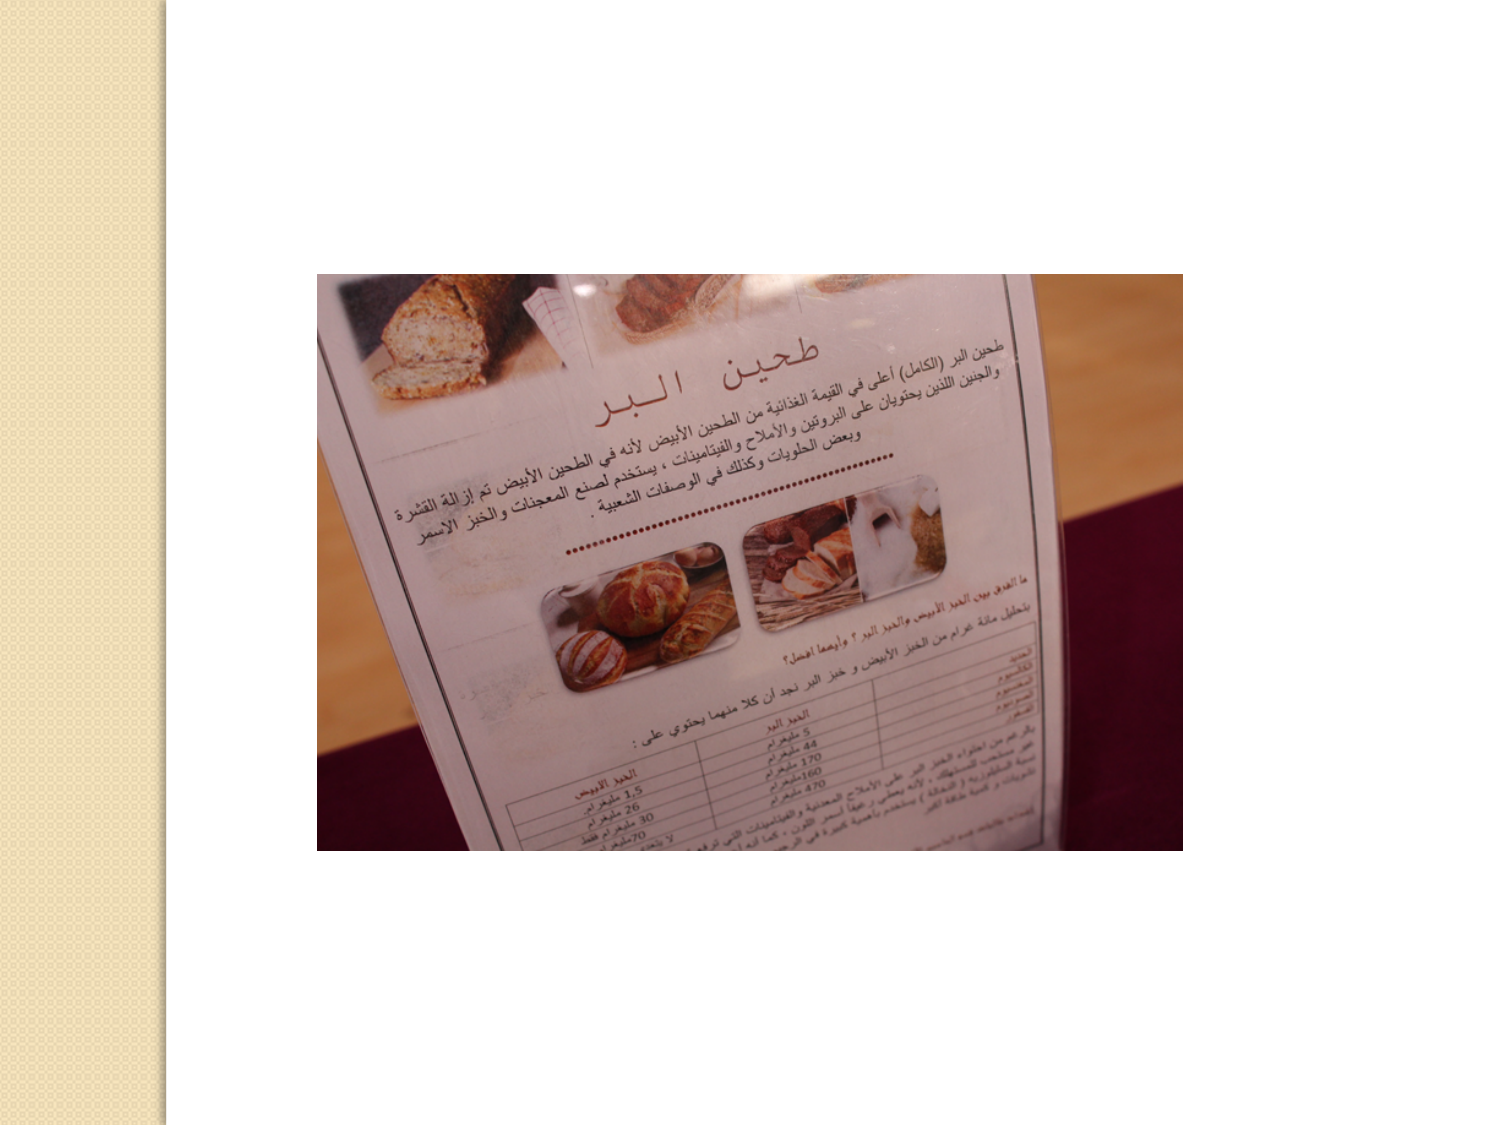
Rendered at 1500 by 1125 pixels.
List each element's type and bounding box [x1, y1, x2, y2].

picture [317, 273, 1183, 851]
